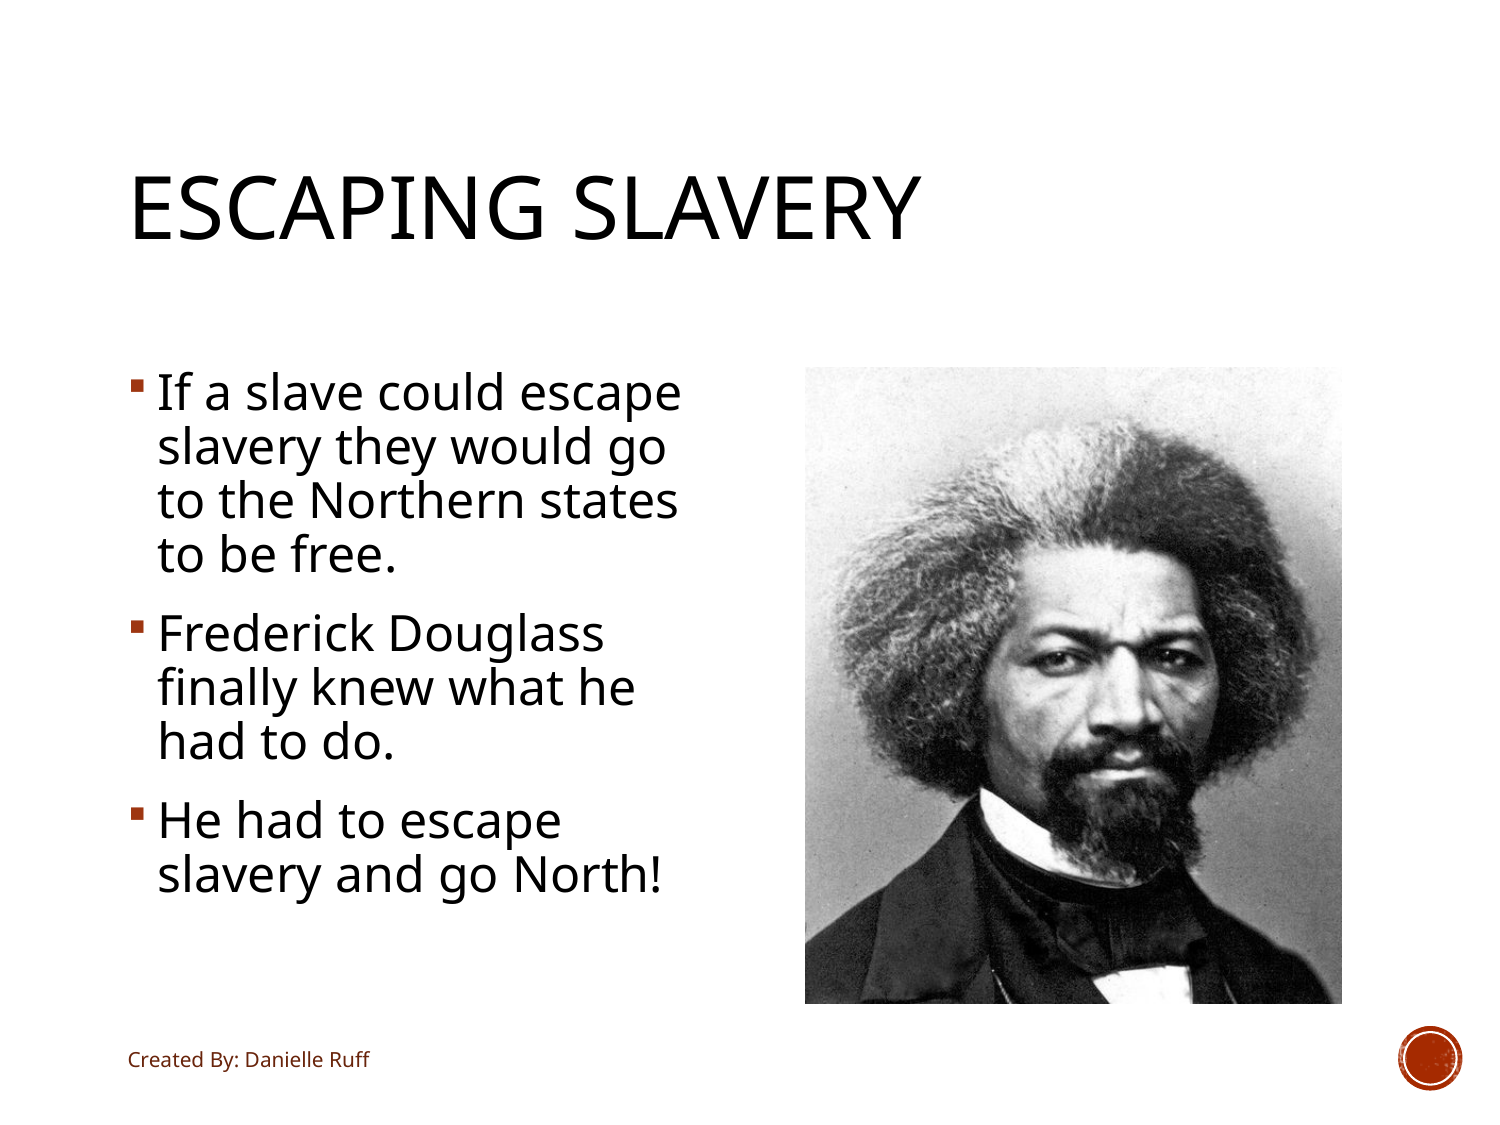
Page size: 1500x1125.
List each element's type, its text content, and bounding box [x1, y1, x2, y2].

footer Created By: Danielle Ruff [112, 1028, 891, 1089]
title Escaping Slavery [112, 79, 1388, 344]
picture [805, 367, 1342, 1004]
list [808, 369, 1342, 1003]
list If a slave could escape slavery they would go to the Northern states to be free. Frederick Douglass finally knew what he had to do. He had to escape slavery and go North! [112, 360, 713, 1013]
